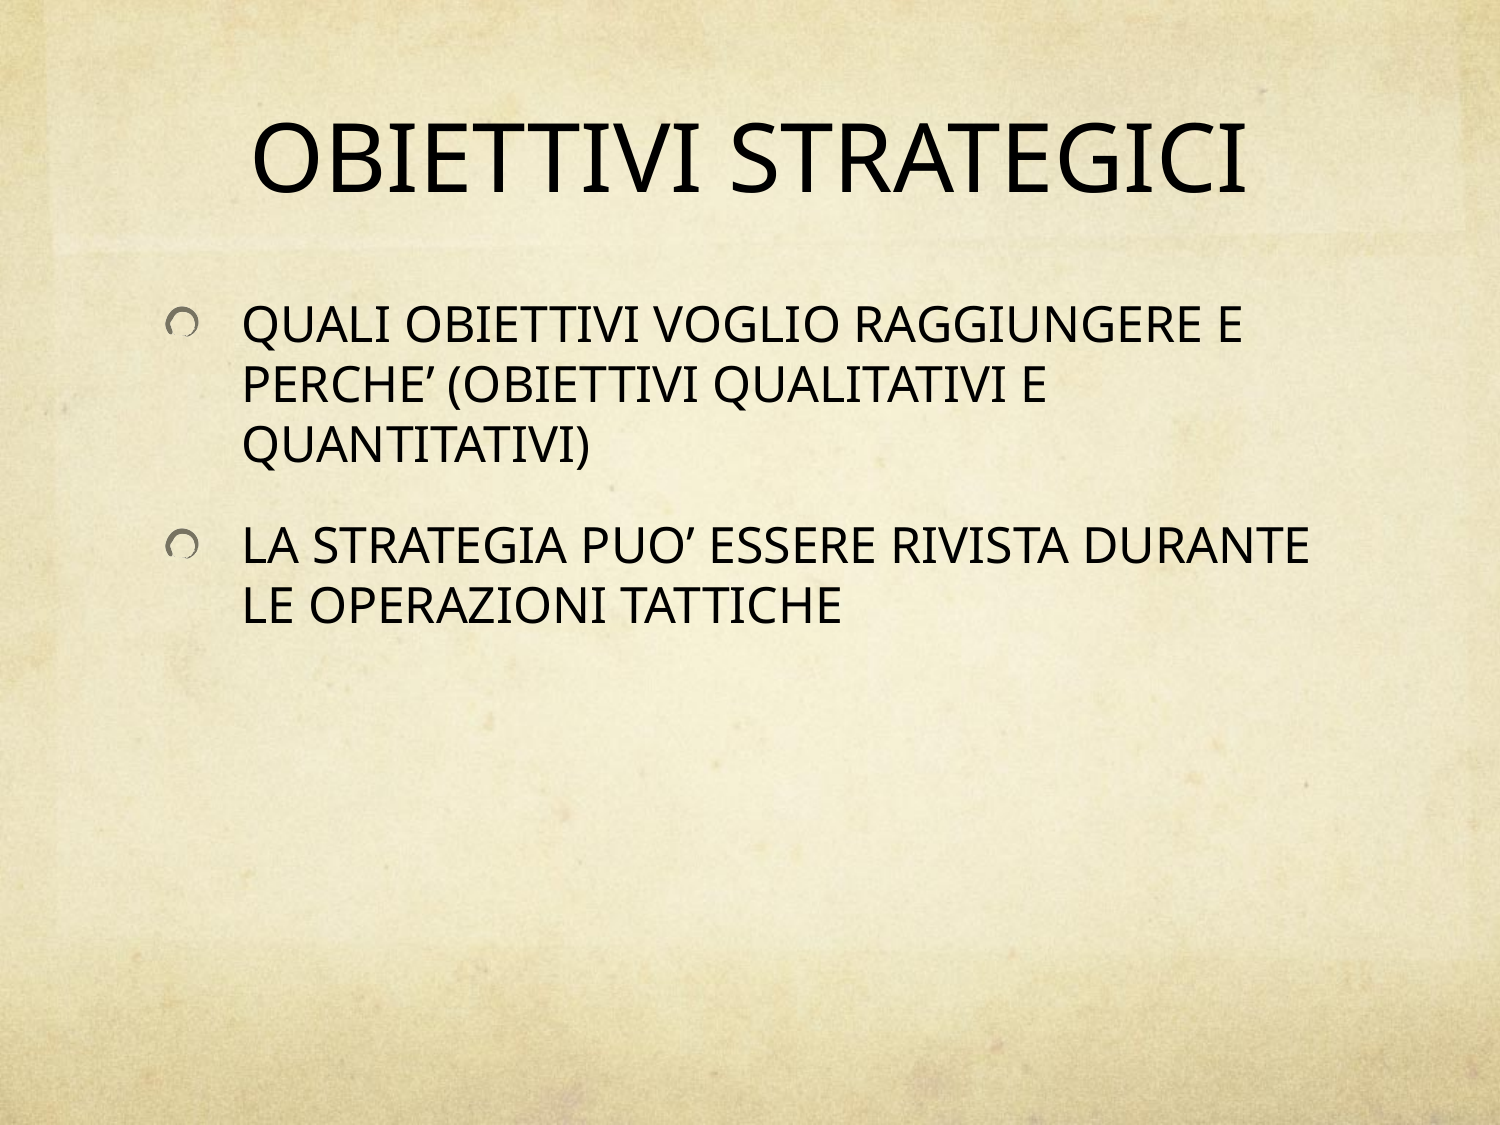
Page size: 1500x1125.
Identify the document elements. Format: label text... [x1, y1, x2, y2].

title OBIETTIVI STRATEGICI [150, 82, 1350, 225]
picture [0, 0, 1500, 1125]
list QUALI OBIETTIVI VOGLIO RAGGIUNGERE E PERCHE’ (OBIETTIVI QUALITATIVI E QUANTITATIVI) LA STRATEGIA PUO’ ESSERE RIVISTA DURANTE LE OPERAZIONI TATTICHE [150, 284, 1350, 950]
